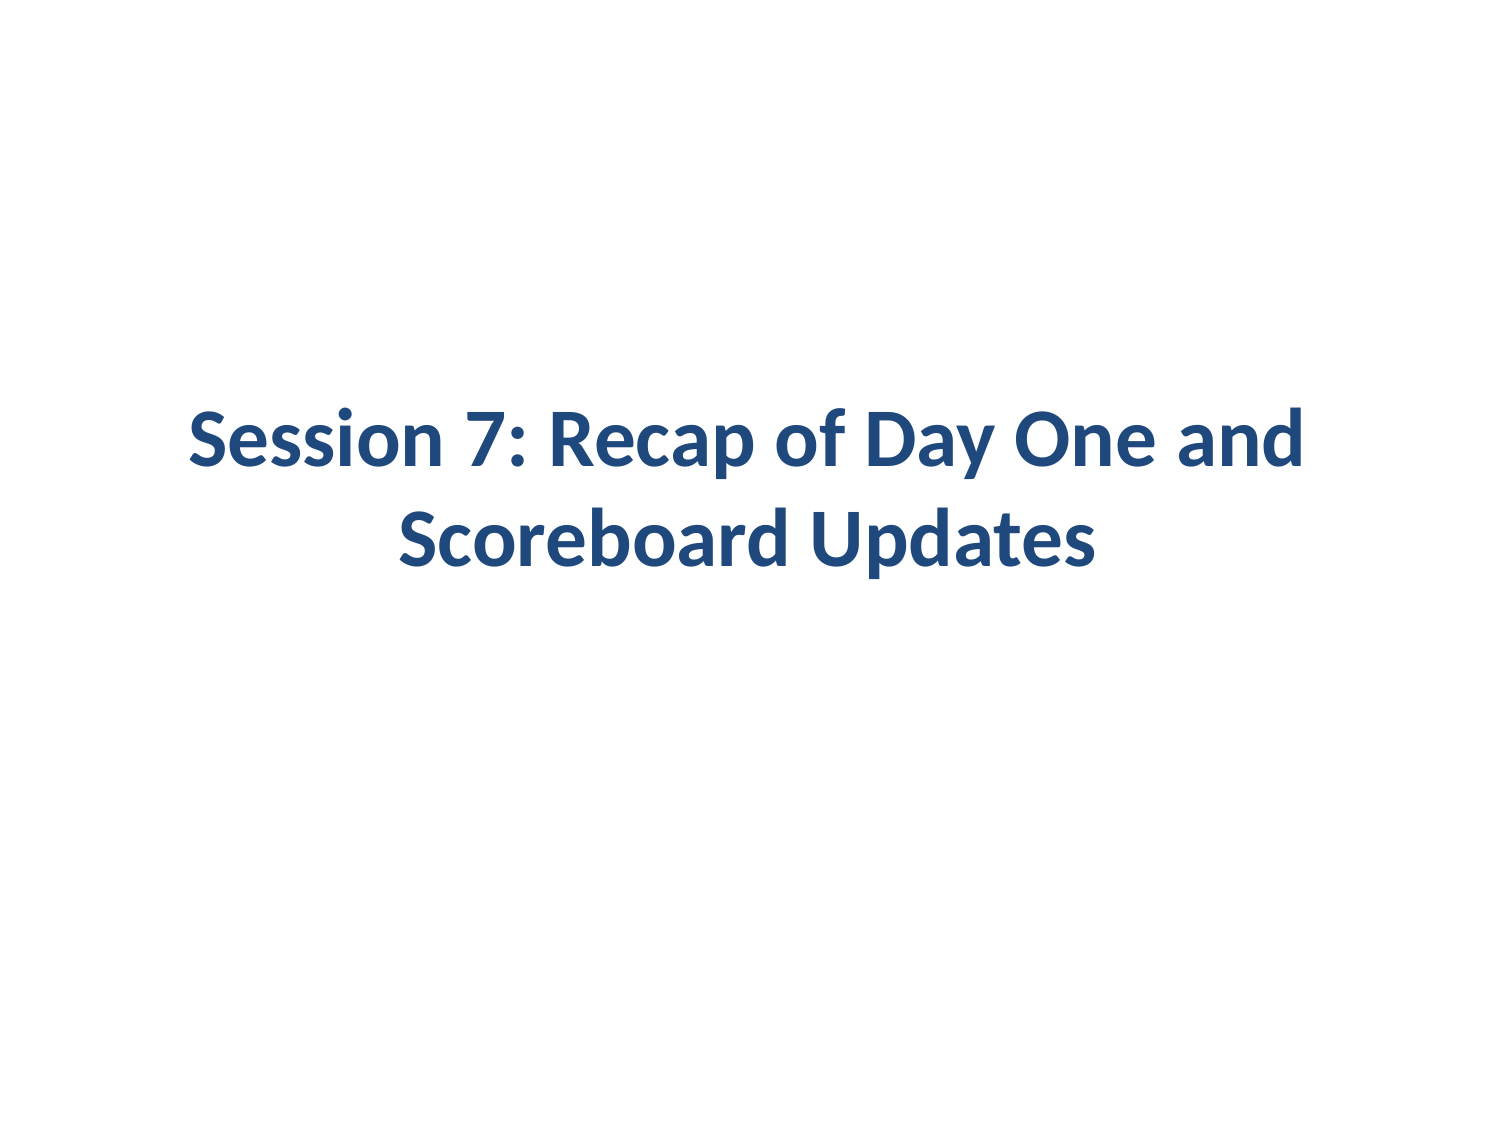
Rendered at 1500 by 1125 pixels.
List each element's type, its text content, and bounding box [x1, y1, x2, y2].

title Session 7: Recap of Day One and Scoreboard Updates [150, 362, 1346, 604]
